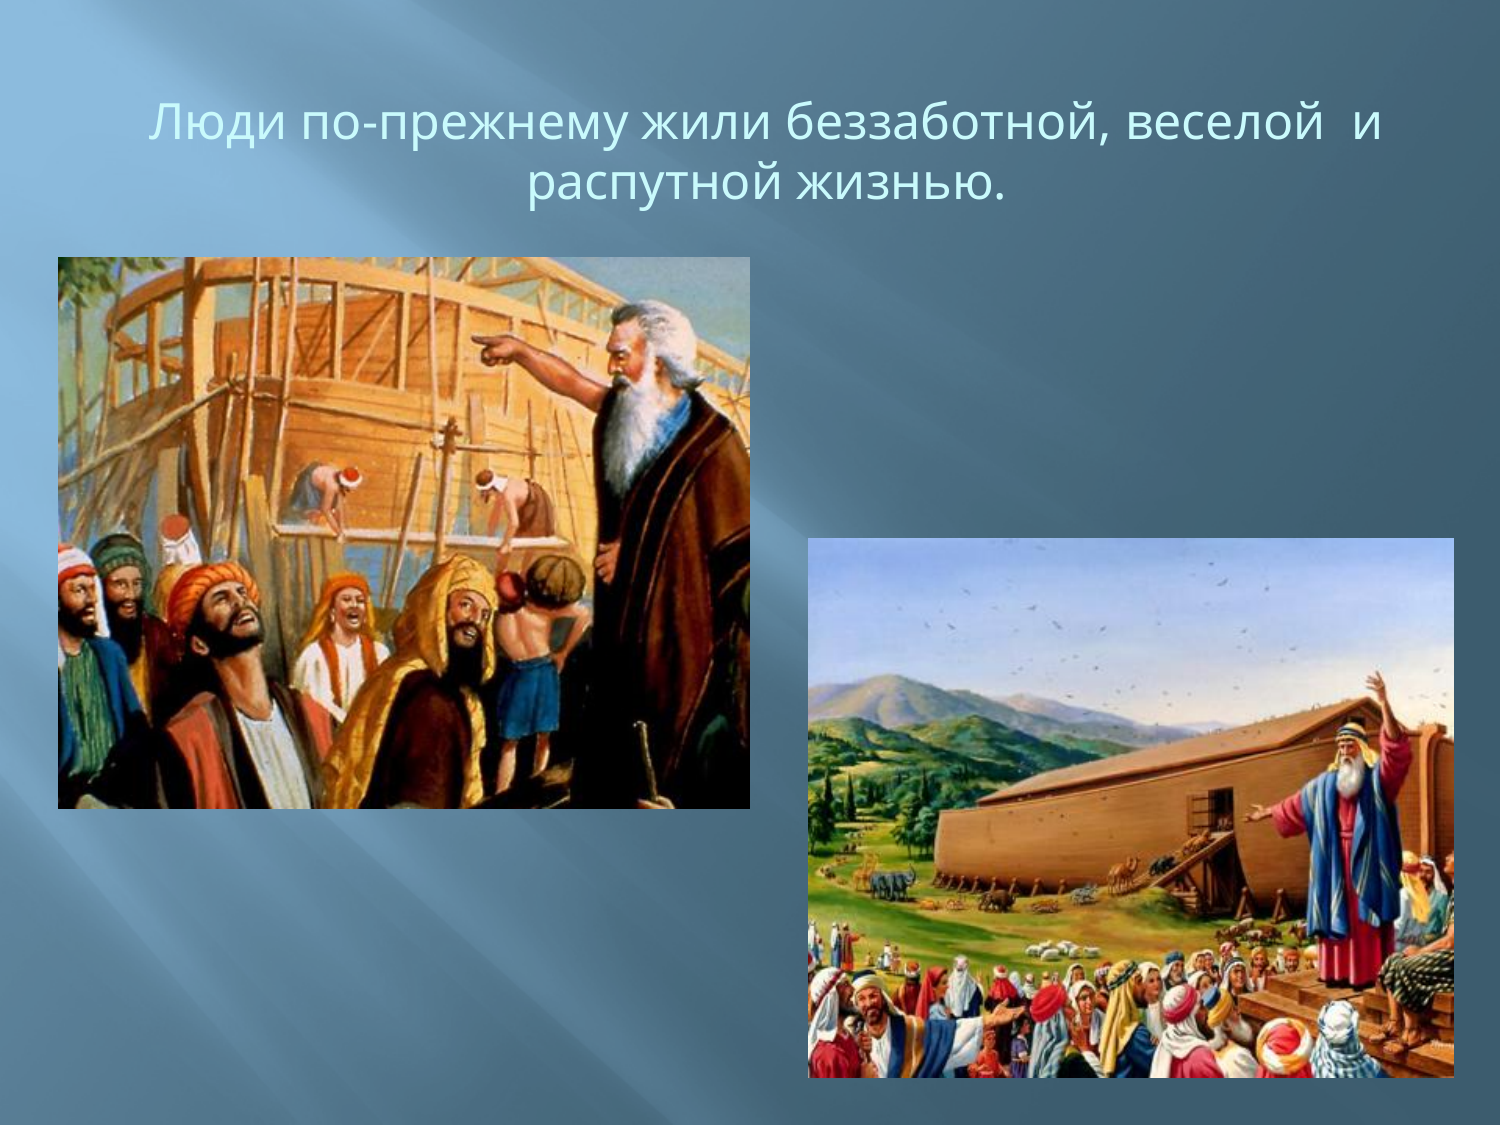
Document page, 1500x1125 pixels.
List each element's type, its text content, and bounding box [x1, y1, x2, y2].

picture [808, 538, 1454, 1079]
picture [58, 257, 751, 809]
text_box Люди по-прежнему жили беззаботной, веселой и распутной жизнью. [81, 81, 1465, 217]
